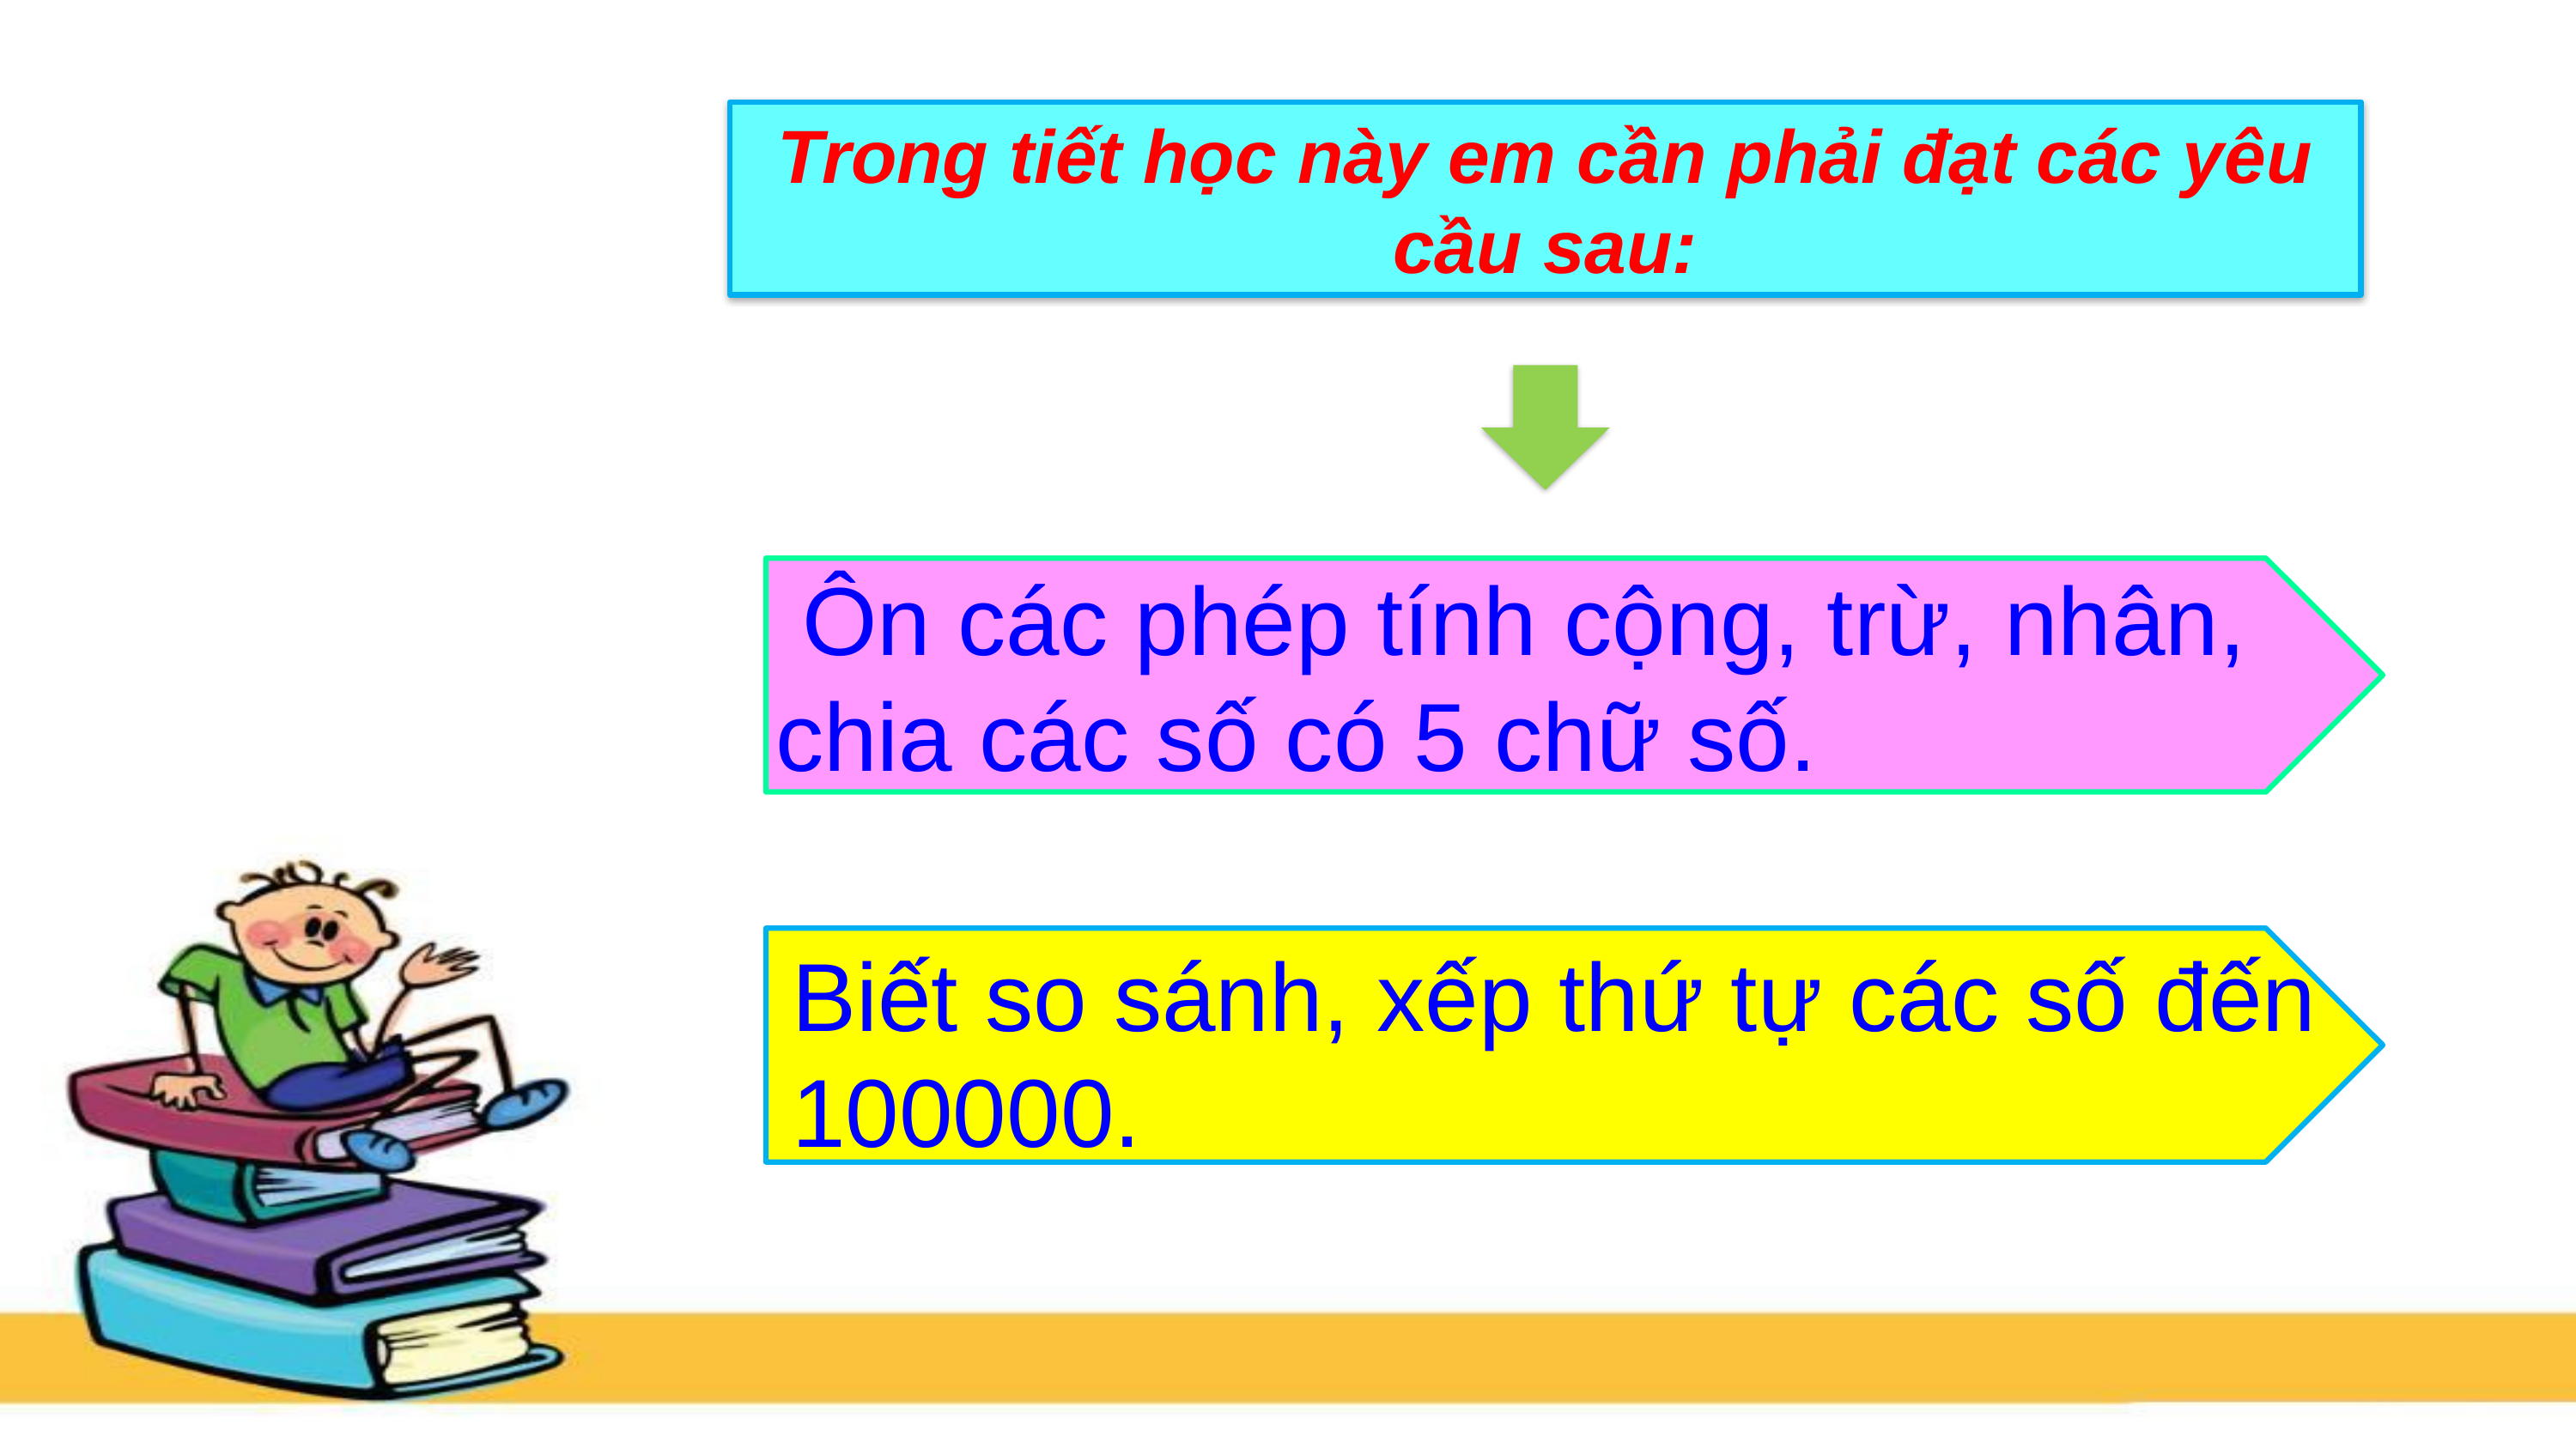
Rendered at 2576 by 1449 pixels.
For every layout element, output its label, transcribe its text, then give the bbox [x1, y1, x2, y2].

text_box Trong tiết học này em cần phải đạt các yêu cầu sau: [729, 101, 2361, 295]
picture [0, 0, 2576, 1449]
text_box Biết so sánh, xếp thứ tự các số đến 100000. [779, 928, 2360, 1173]
text_box Ôn các phép tính cộng, trừ, nhân, chia các số có 5 chữ số. [762, 552, 2344, 913]
text_box [2360, 1020, 2385, 1070]
text_box [1480, 365, 1610, 490]
text_box [763, 926, 2269, 1164]
text_box [2344, 634, 2385, 717]
